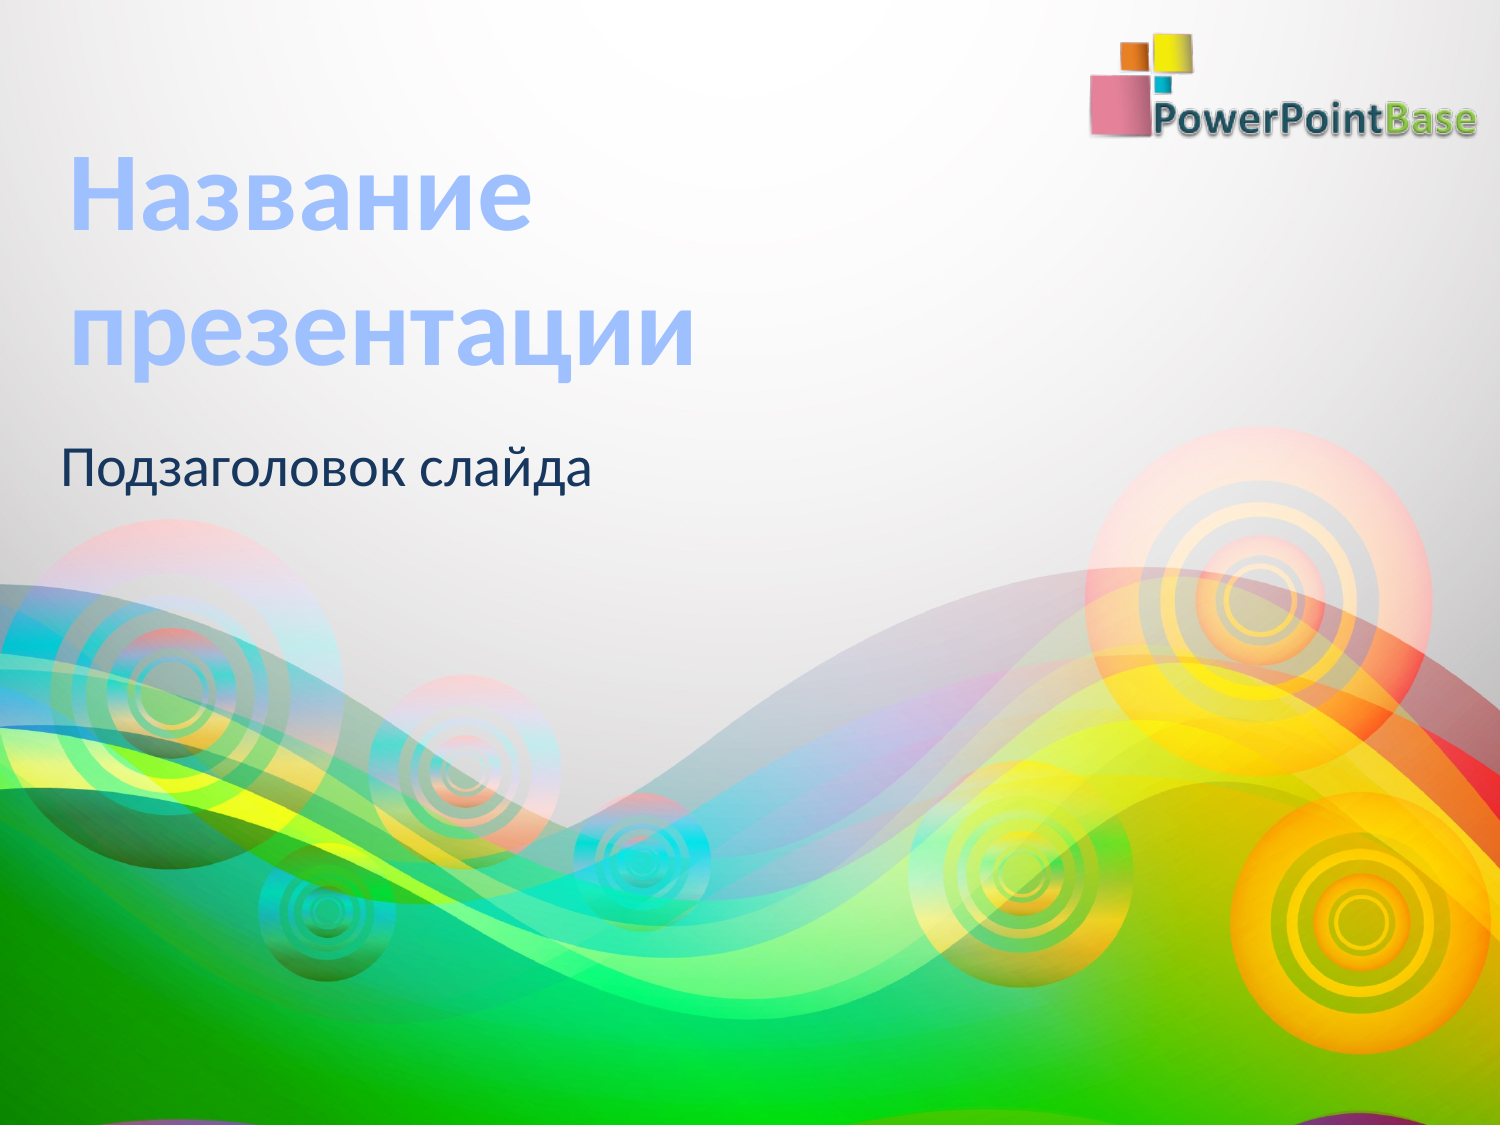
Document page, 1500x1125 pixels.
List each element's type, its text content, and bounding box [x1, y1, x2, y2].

title Название презентации [53, 132, 1329, 374]
picture [0, 0, 1500, 1125]
subtitle Подзаголовок слайда [45, 420, 703, 539]
